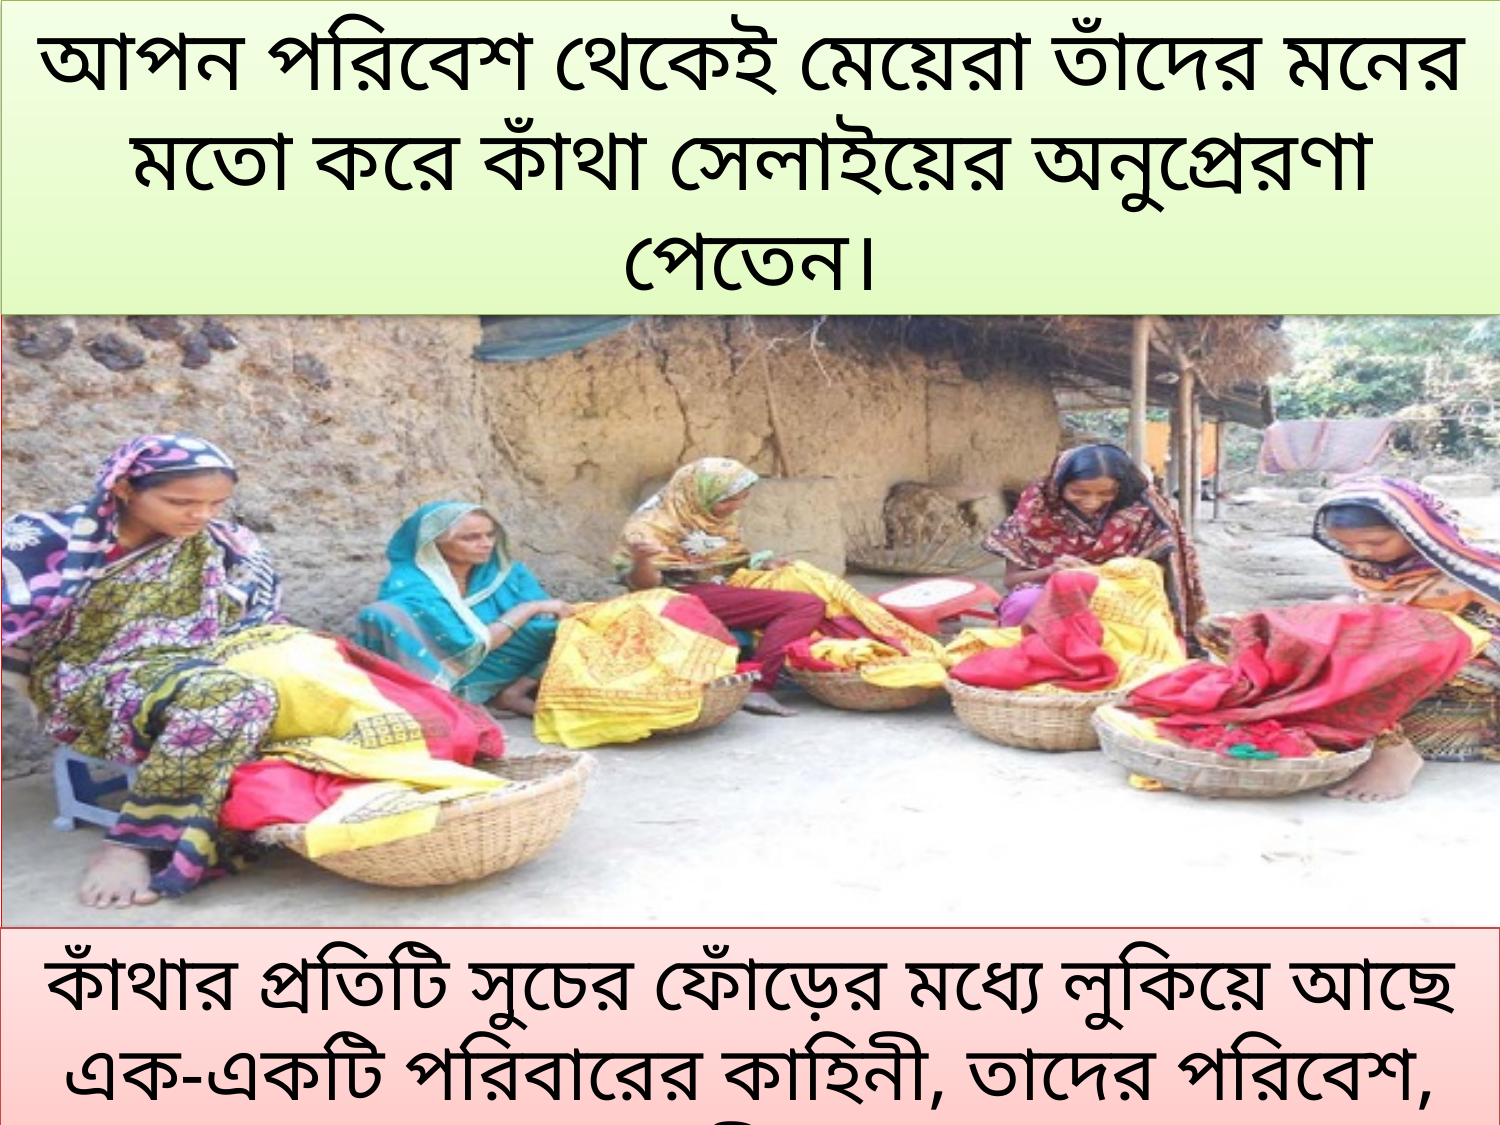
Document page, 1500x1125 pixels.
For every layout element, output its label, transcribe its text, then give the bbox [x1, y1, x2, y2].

picture [1, 216, 1500, 929]
text_box আপন পরিবেশ থেকেই মেয়েরা তাঁদের মনের মতো করে কাঁথা সেলাইয়ের অনুপ্রেরণা পেতেন। [1, 0, 1500, 216]
text_box কাঁথার প্রতিটি সুচের ফোঁড়ের মধ্যে লুকিয়ে আছে এক-একটি পরিবারের কাহিনী, তাদের পরিবেশ, তাদের জীবনগাথা। [0, 936, 1500, 1125]
